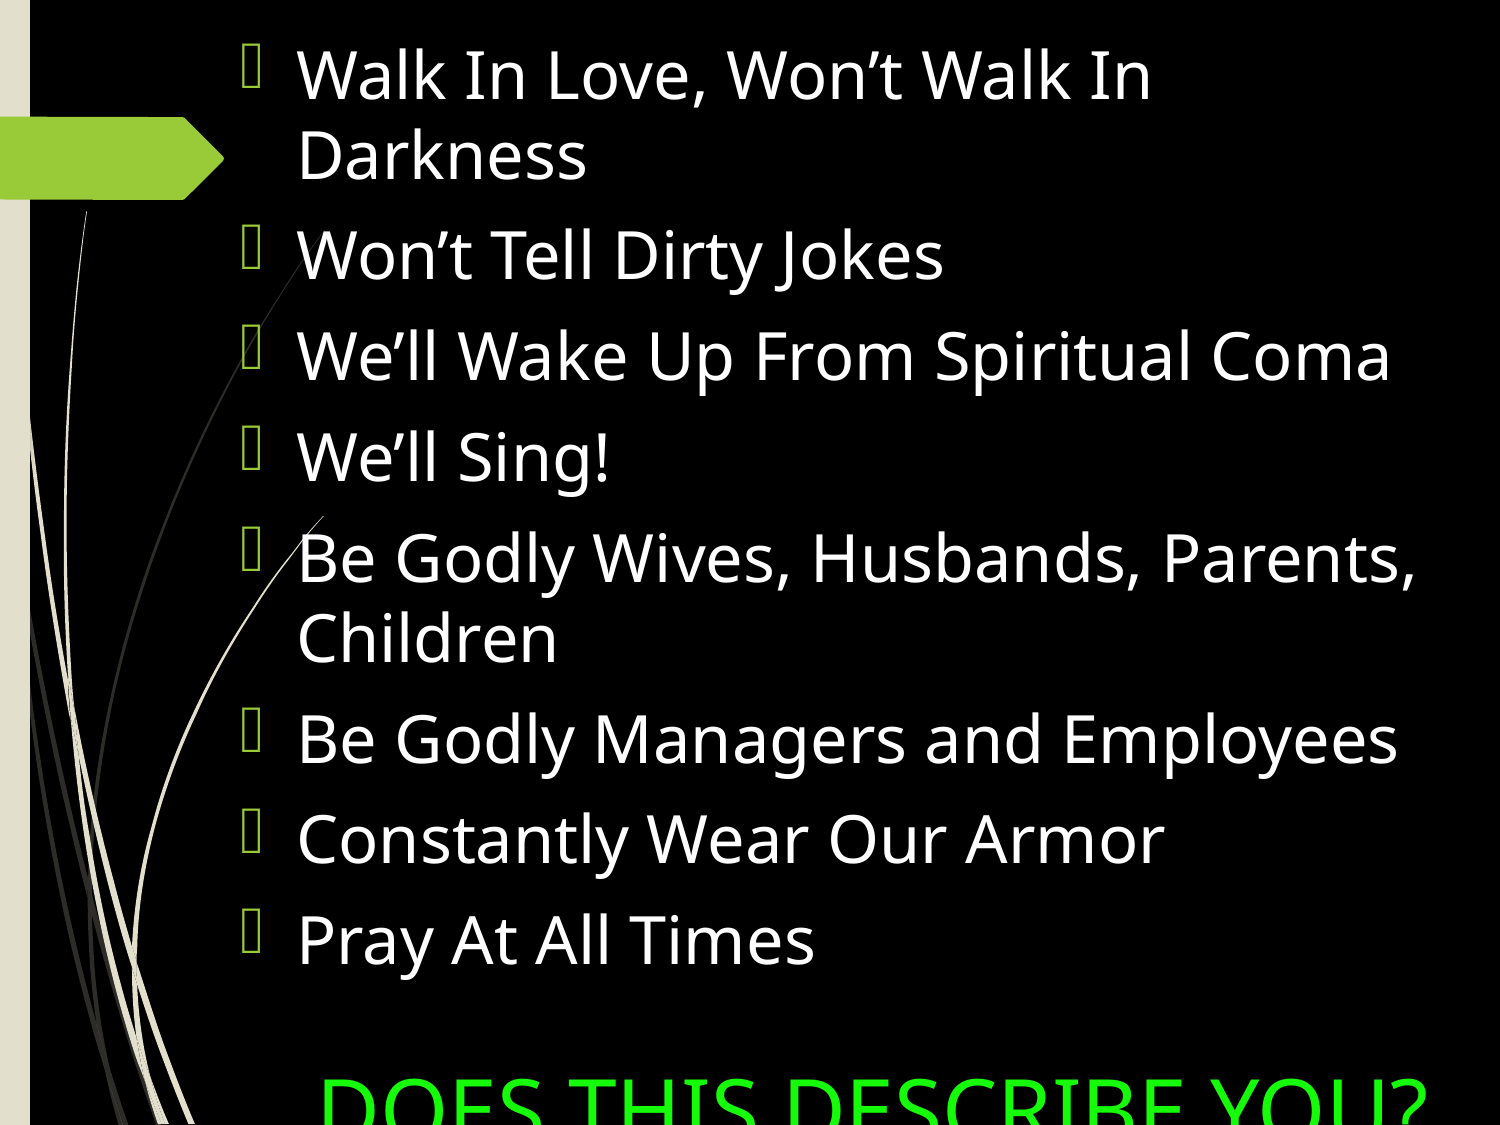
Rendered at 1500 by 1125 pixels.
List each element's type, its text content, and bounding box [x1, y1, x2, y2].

list Walk In Love, Won’t Walk In Darkness Won’t Tell Dirty Jokes We’ll Wake Up From Spiritual Coma We’ll Sing! Be Godly Wives, Husbands, Parents, Children Be Godly Managers and Employees Constantly Wear Our Armor Pray At All Times DOES THIS DESCRIBE YOU? [224, 24, 1476, 1076]
